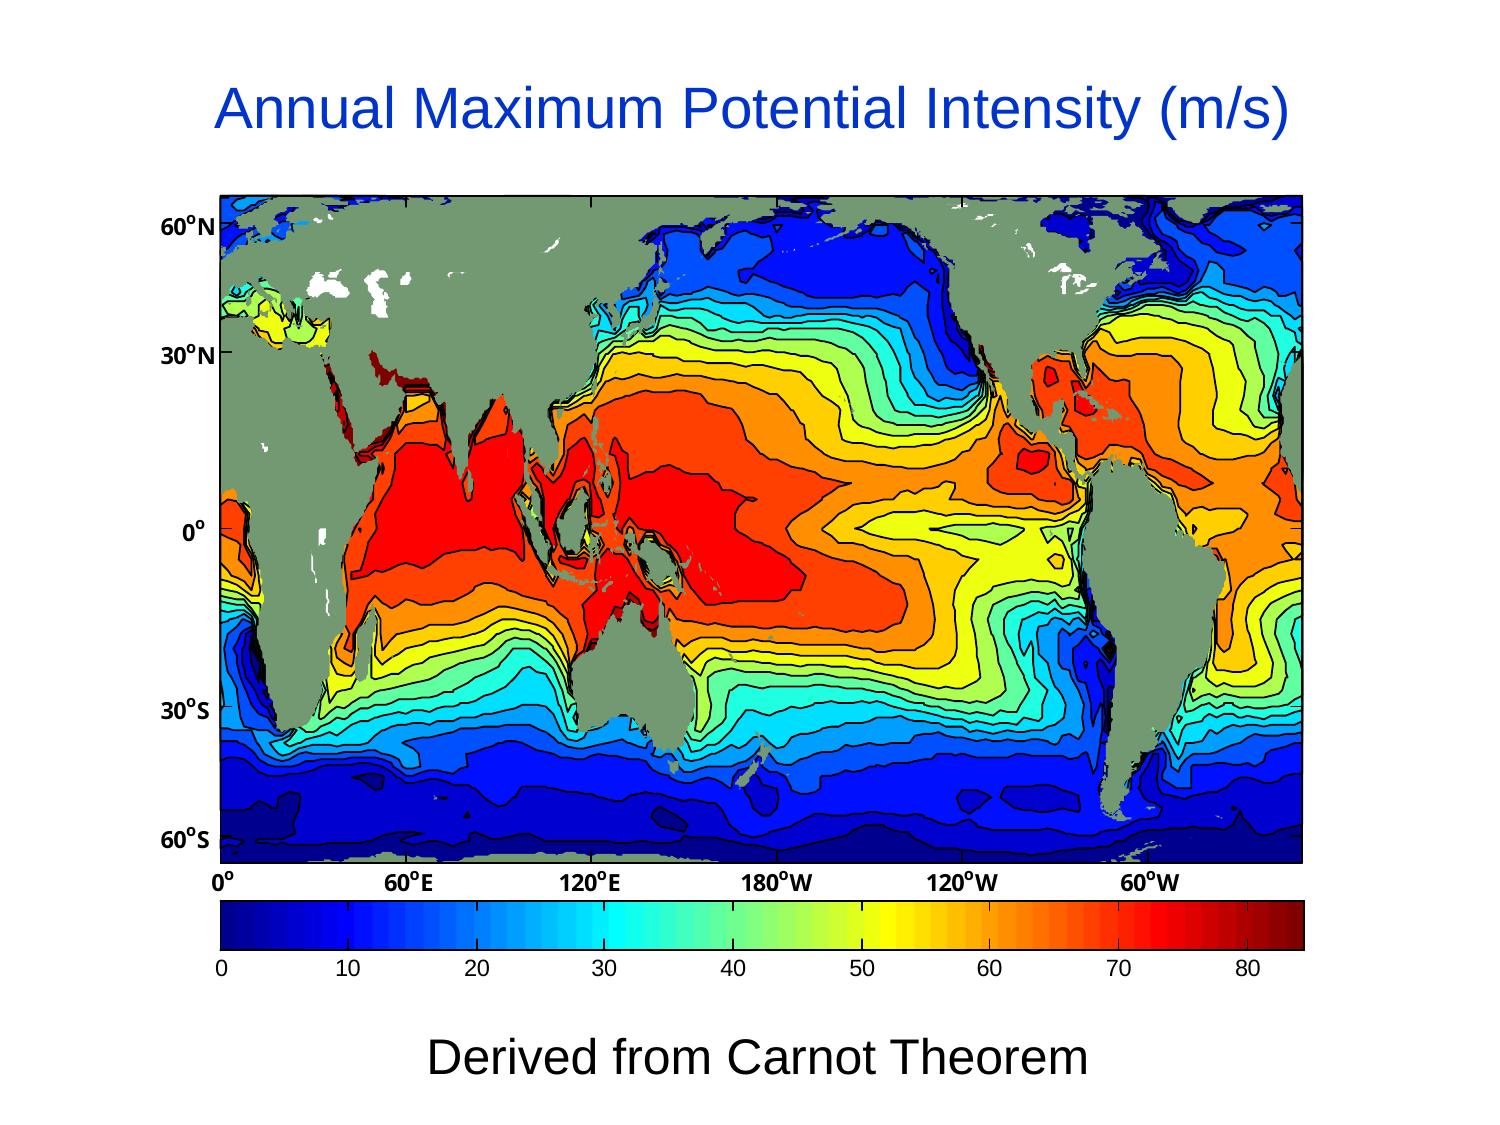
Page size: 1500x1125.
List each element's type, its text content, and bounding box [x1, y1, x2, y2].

picture [87, 124, 1344, 1096]
text_box Annual Maximum Potential Intensity (m/s) [199, 62, 1388, 148]
